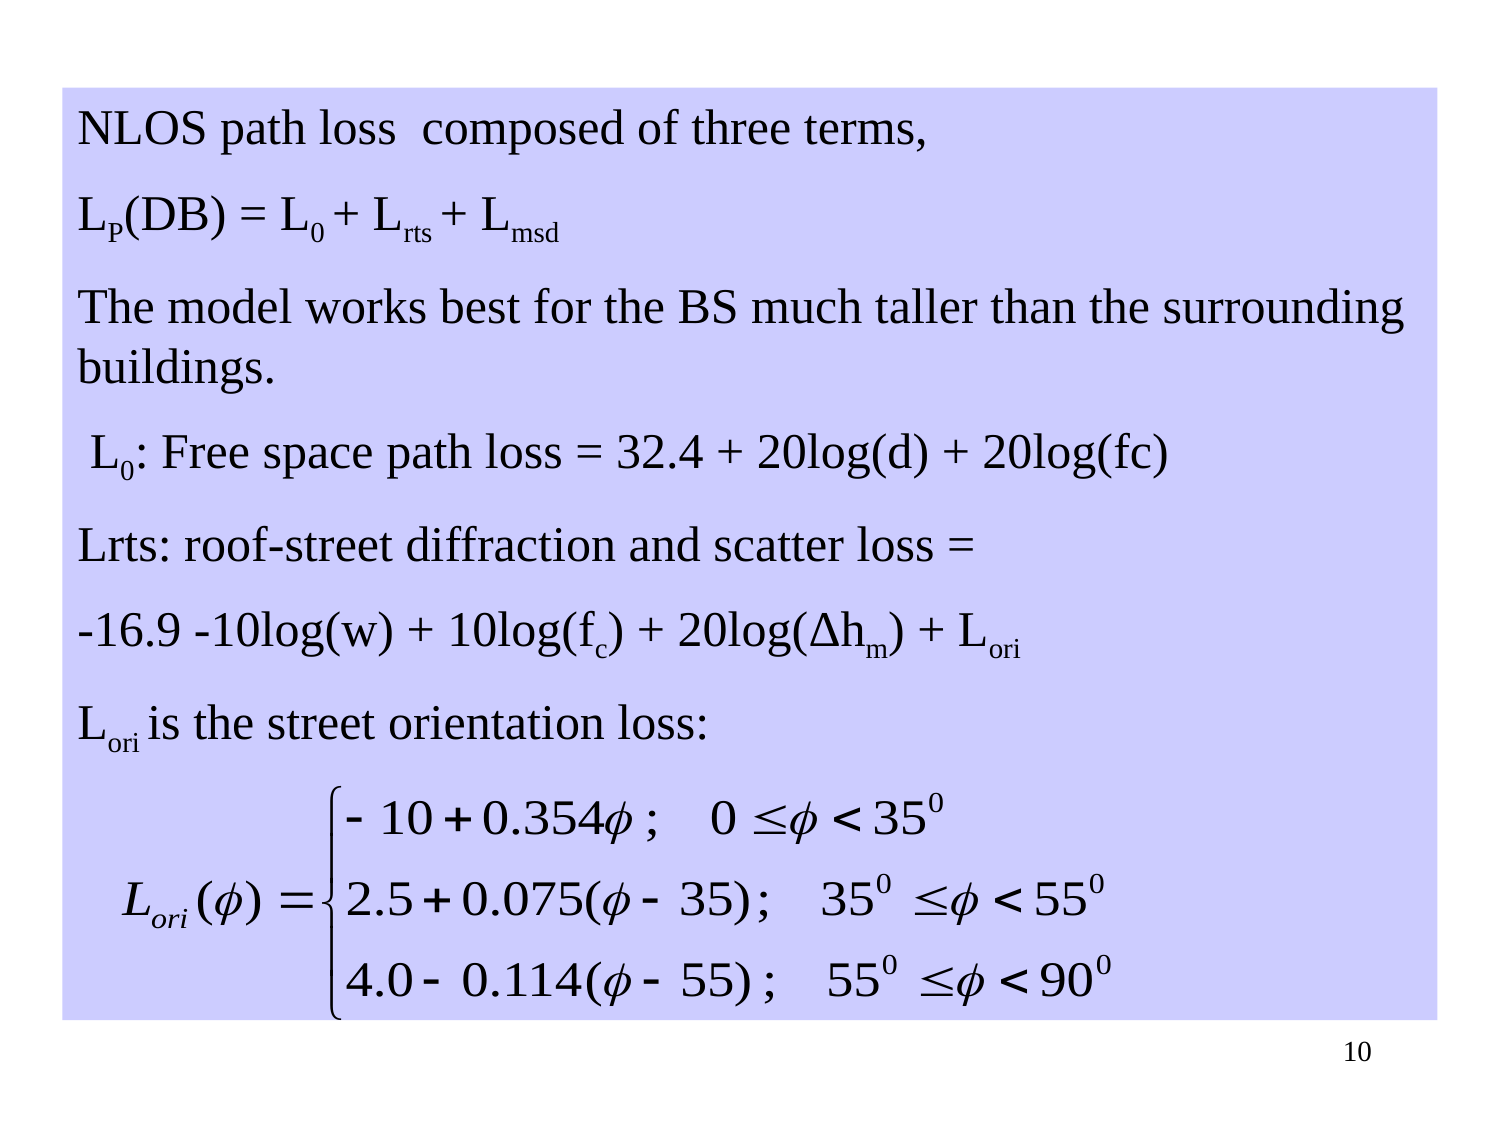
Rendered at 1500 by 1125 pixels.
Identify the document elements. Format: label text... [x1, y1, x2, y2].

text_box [112, 774, 1128, 1033]
slide_number 10 [1074, 1024, 1388, 1101]
text_box NLOS path loss composed of three terms, LP(DB) = L0 + Lrts + Lmsd The model works best for the BS much taller than the surrounding buildings. L0: Free space path loss = 32.4 + 20log(d) + 20log(fc) Lrts: roof-street diffraction and scatter loss = -16.9 -10log(w) + 10log(fc) + 20log(Δhm) + Lori Lori is the street orientation loss: [62, 87, 1438, 1021]
